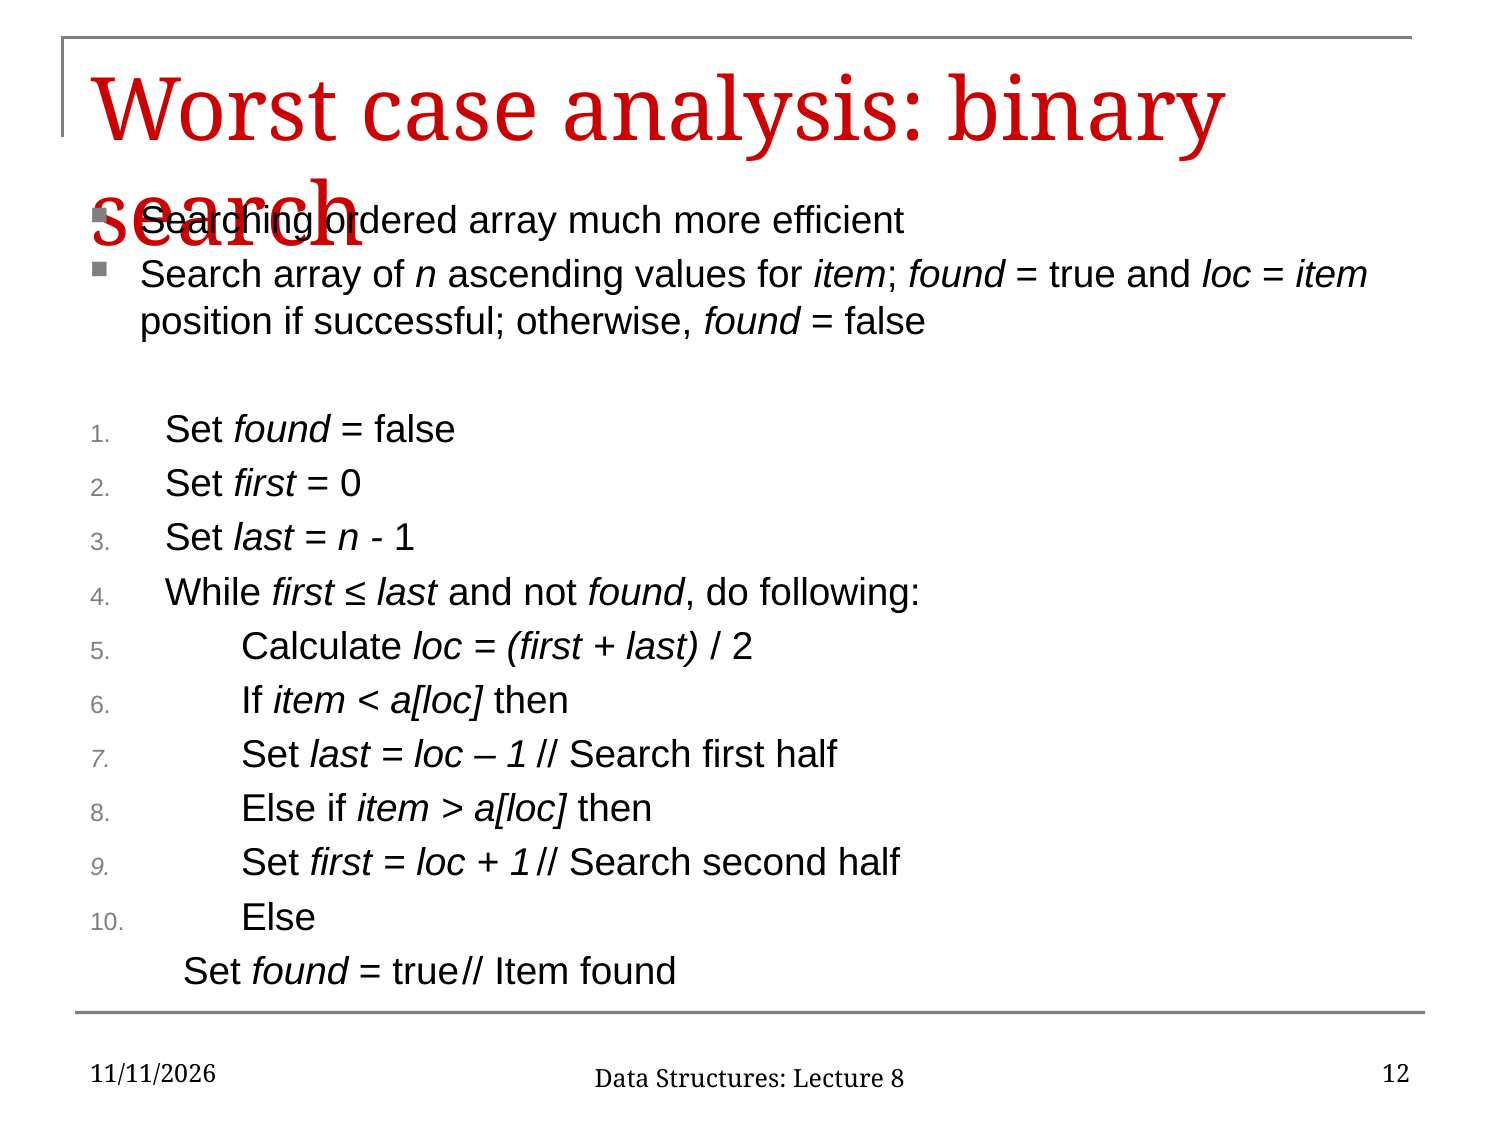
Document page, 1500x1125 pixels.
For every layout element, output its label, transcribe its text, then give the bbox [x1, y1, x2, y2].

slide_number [74, 1023, 426, 1100]
title Worst case analysis: binary search [75, 45, 1425, 163]
slide_number 12 [1074, 1023, 1426, 1100]
footer Data Structures: Lecture 8 [512, 1024, 988, 1101]
list Searching ordered array much more efficient Search array of n ascending values for item; found = true and loc = item position if successful; otherwise, found = false Set found = false Set first = 0 Set last = n - 1 While first ≤ last and not found, do following: Calculate loc = (first + last) / 2 If item < a[loc] then Set last = loc – 1 // Search first half Else if item > a[loc] then Set first = loc + 1 // Search second half Else Set found = true // Item found [75, 187, 1425, 1006]
